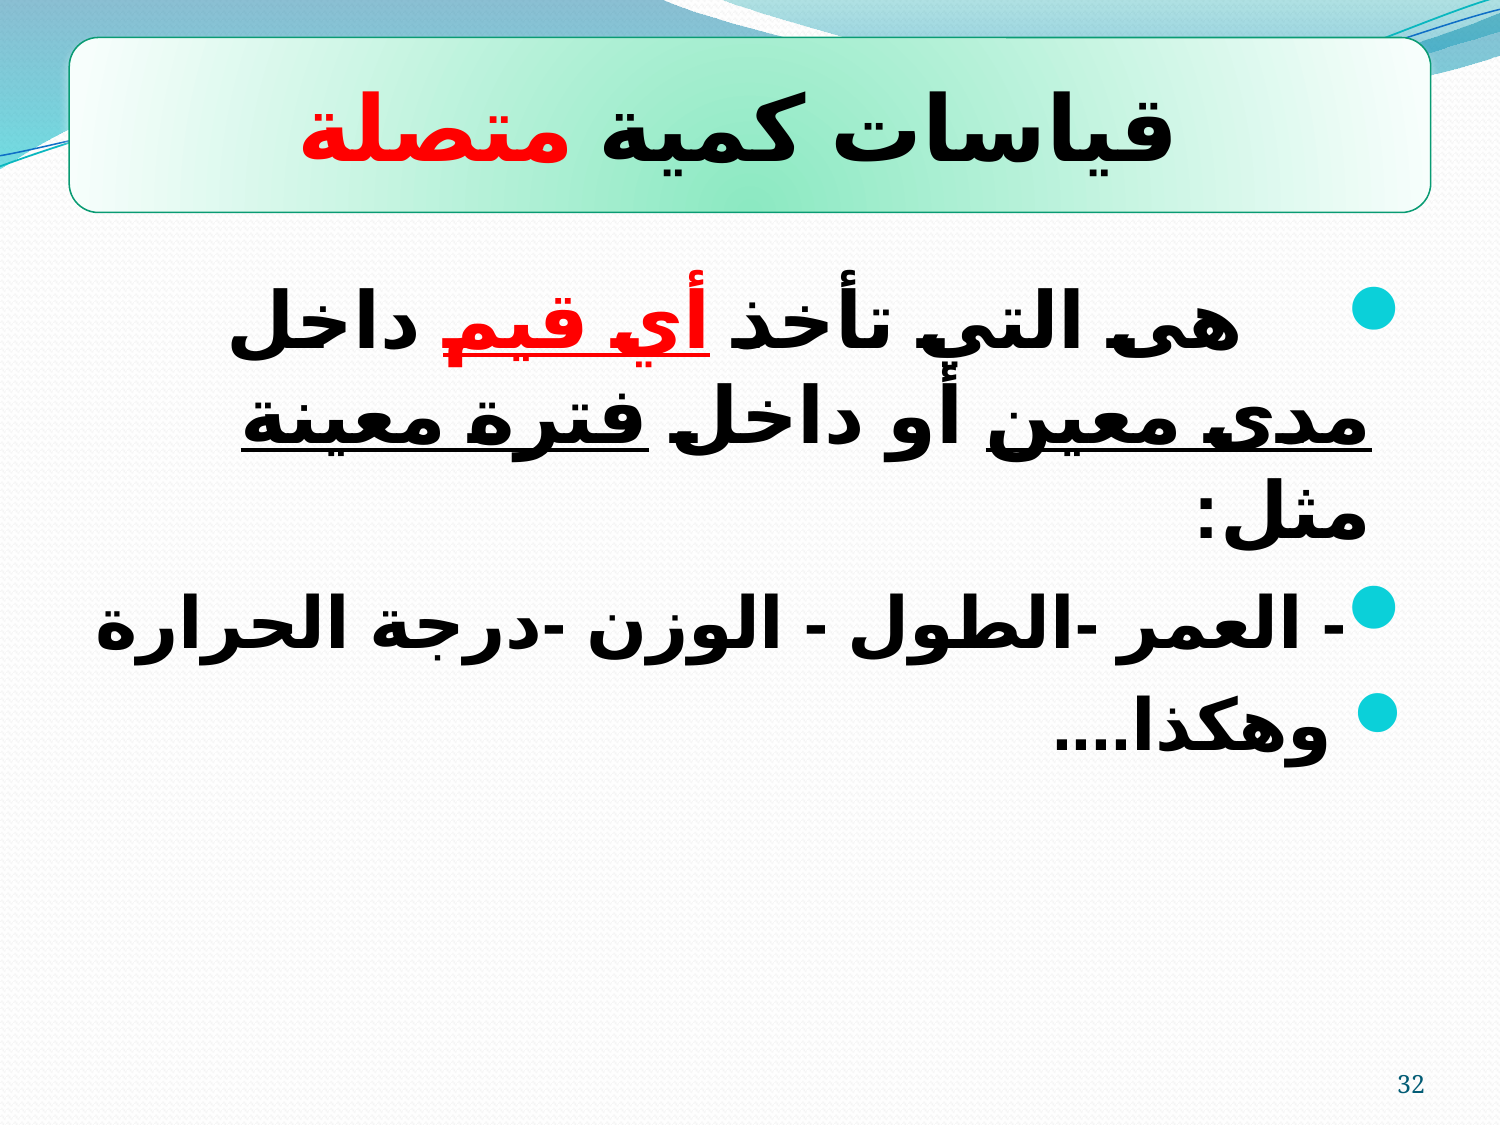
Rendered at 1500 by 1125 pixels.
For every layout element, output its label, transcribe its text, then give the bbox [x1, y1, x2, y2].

list هى التي تأخذ أي قيم داخل مدى معين أو داخل فترة معينة مثل: - العمر -الطول - الوزن -درجة الحرارة وهكذا.... [75, 262, 1425, 838]
text_box قياسات كمية متصلة [68, 36, 1432, 214]
slide_number 32 [1299, 1042, 1425, 1103]
